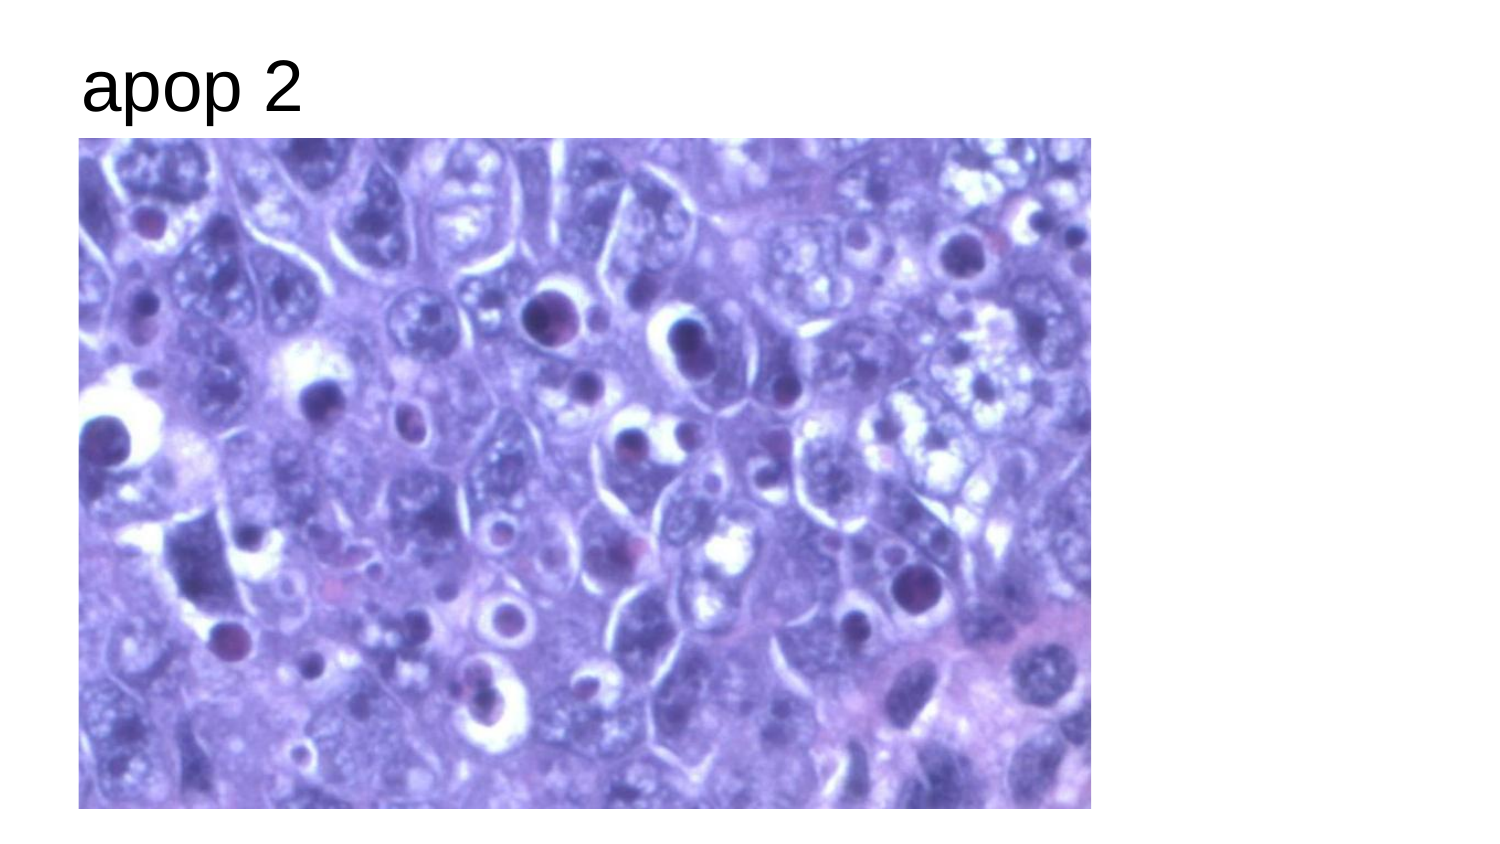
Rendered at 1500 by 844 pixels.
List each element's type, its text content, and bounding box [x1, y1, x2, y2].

text_box [78, 138, 1092, 810]
title apop 2 [45, 33, 1467, 144]
